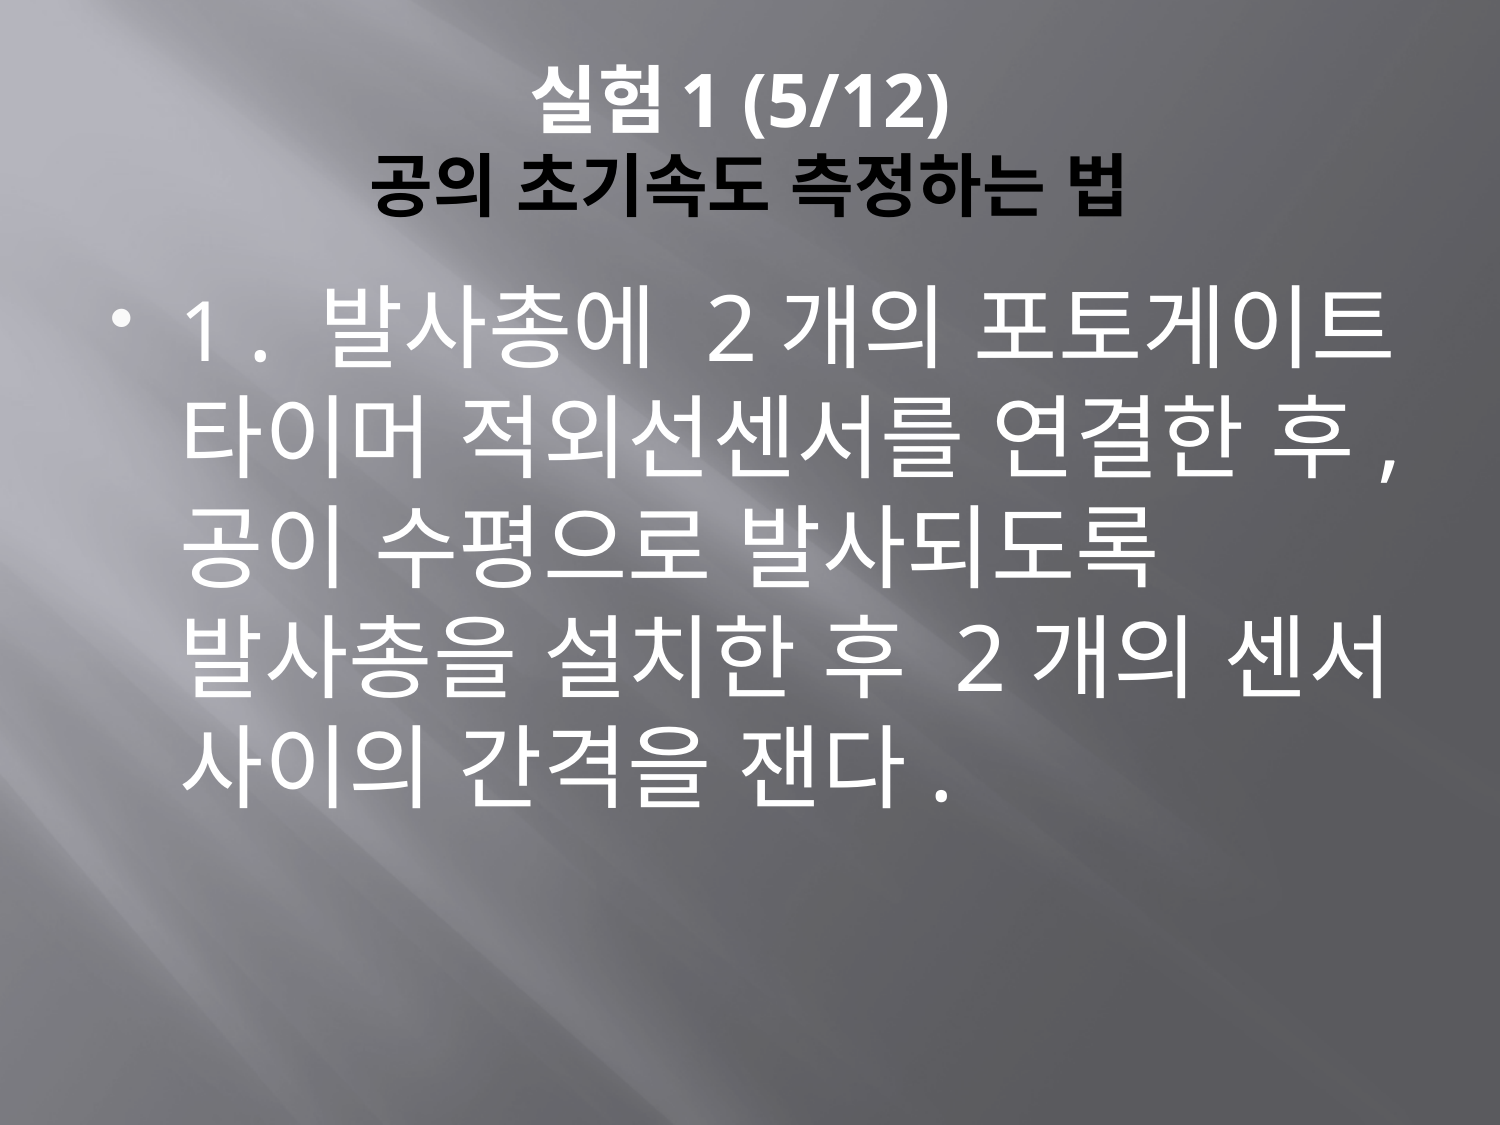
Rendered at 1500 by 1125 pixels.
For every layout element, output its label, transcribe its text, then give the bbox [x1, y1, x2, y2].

title 실험1 (5/12) 공의 초기속도 측정하는 법 [75, 45, 1425, 233]
list 1 . 발사총에 2개의 포토게이트 타이머 적외선센서를 연결한 후, 공이 수평으로 발사되도록 발사총을 설치한 후 2개의 센서 사이의 간격을 잰다. [75, 262, 1425, 1035]
